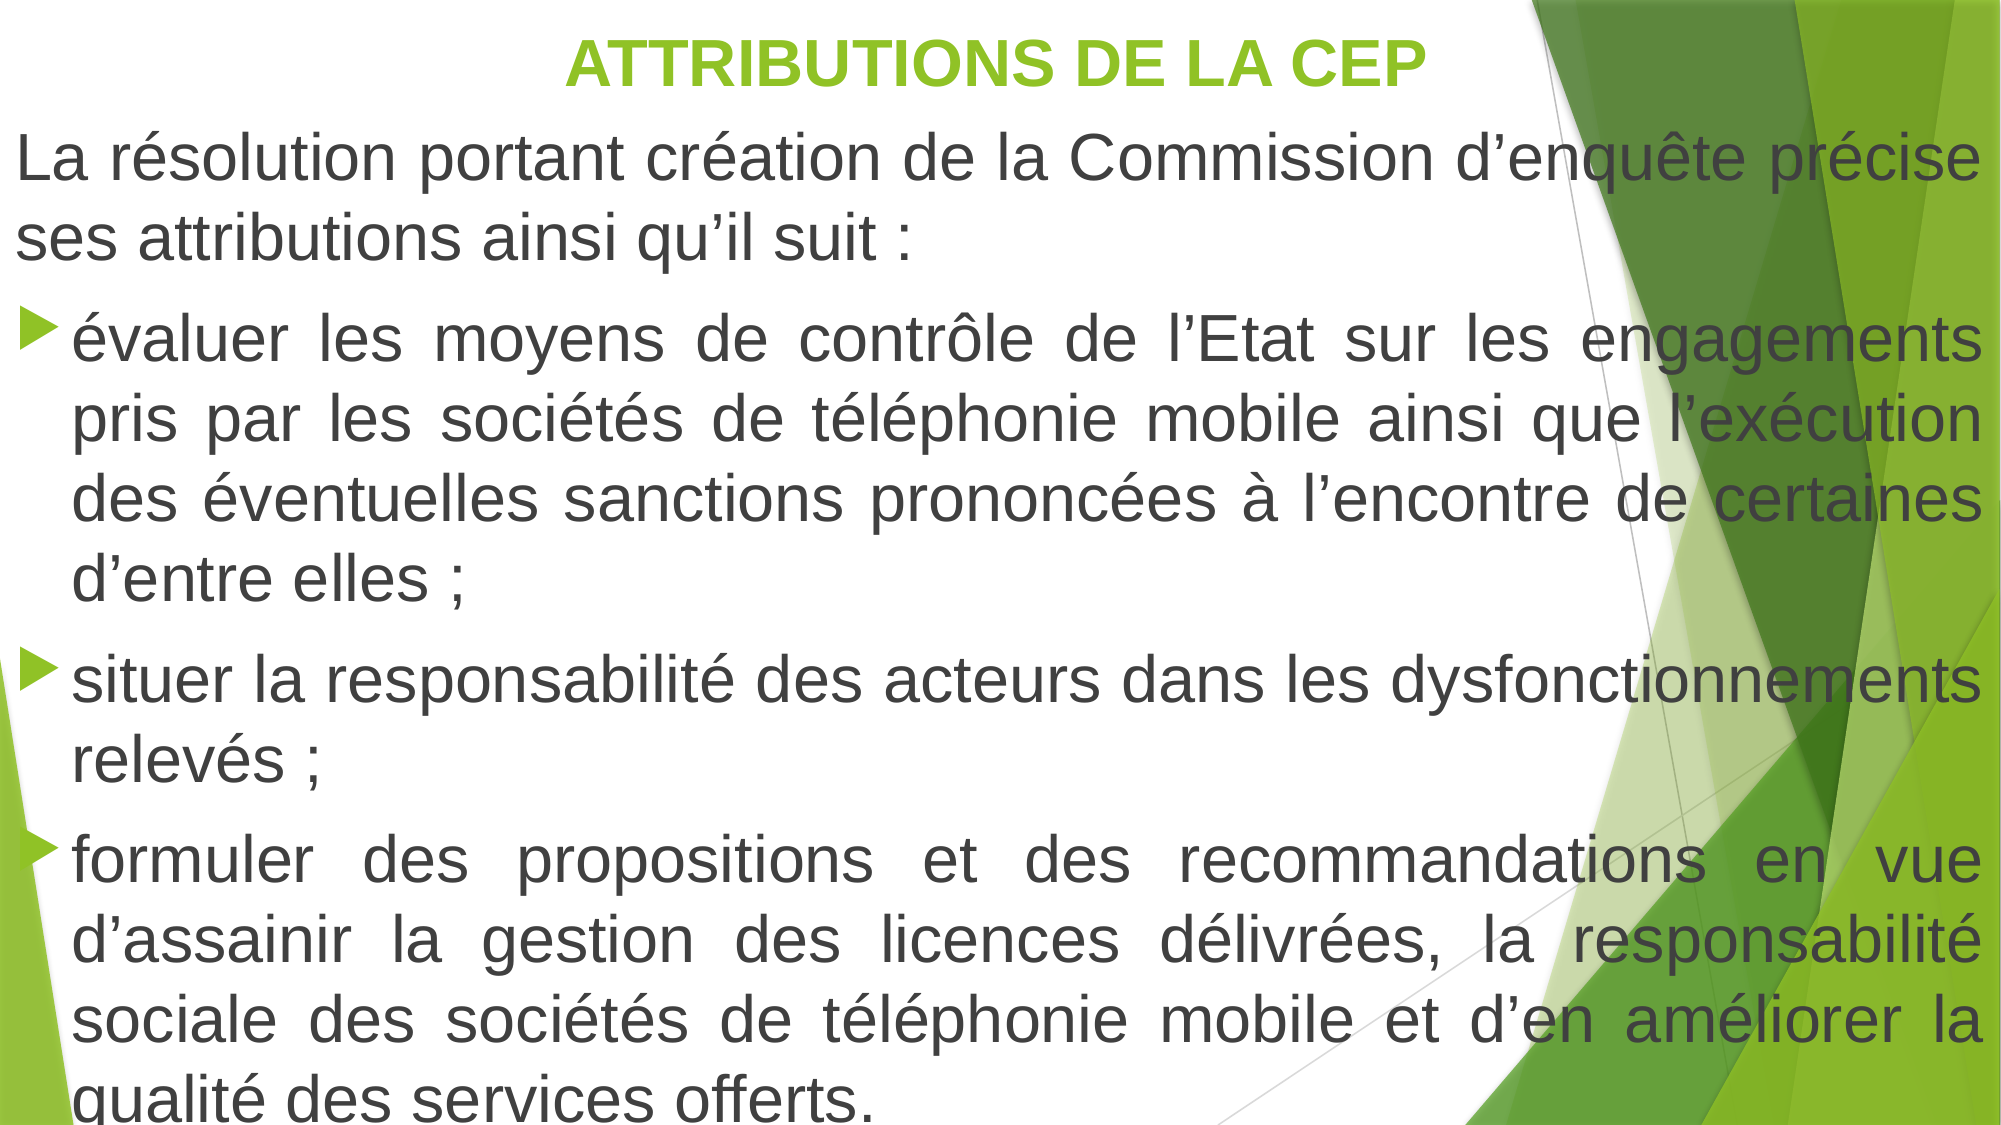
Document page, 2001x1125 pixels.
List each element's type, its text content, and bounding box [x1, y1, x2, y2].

title ATTRIBUTIONS DE LA CEP [284, 12, 1709, 106]
list La résolution portant création de la Commission d’enquête précise ses attributions ainsi qu’il suit : évaluer les moyens de contrôle de l’Etat sur les engagements pris par les sociétés de téléphonie mobile ainsi que l’exécution des éventuelles sanctions prononcées à l’encontre de certaines d’entre elles ; situer la responsabilité des acteurs dans les dysfonctionnements relevés ; formuler des propositions et des recommandations en vue d’assainir la gestion des licences délivrées, la responsabilité sociale des sociétés de téléphonie mobile et d’en améliorer la qualité des services offerts. [0, 106, 2000, 1125]
